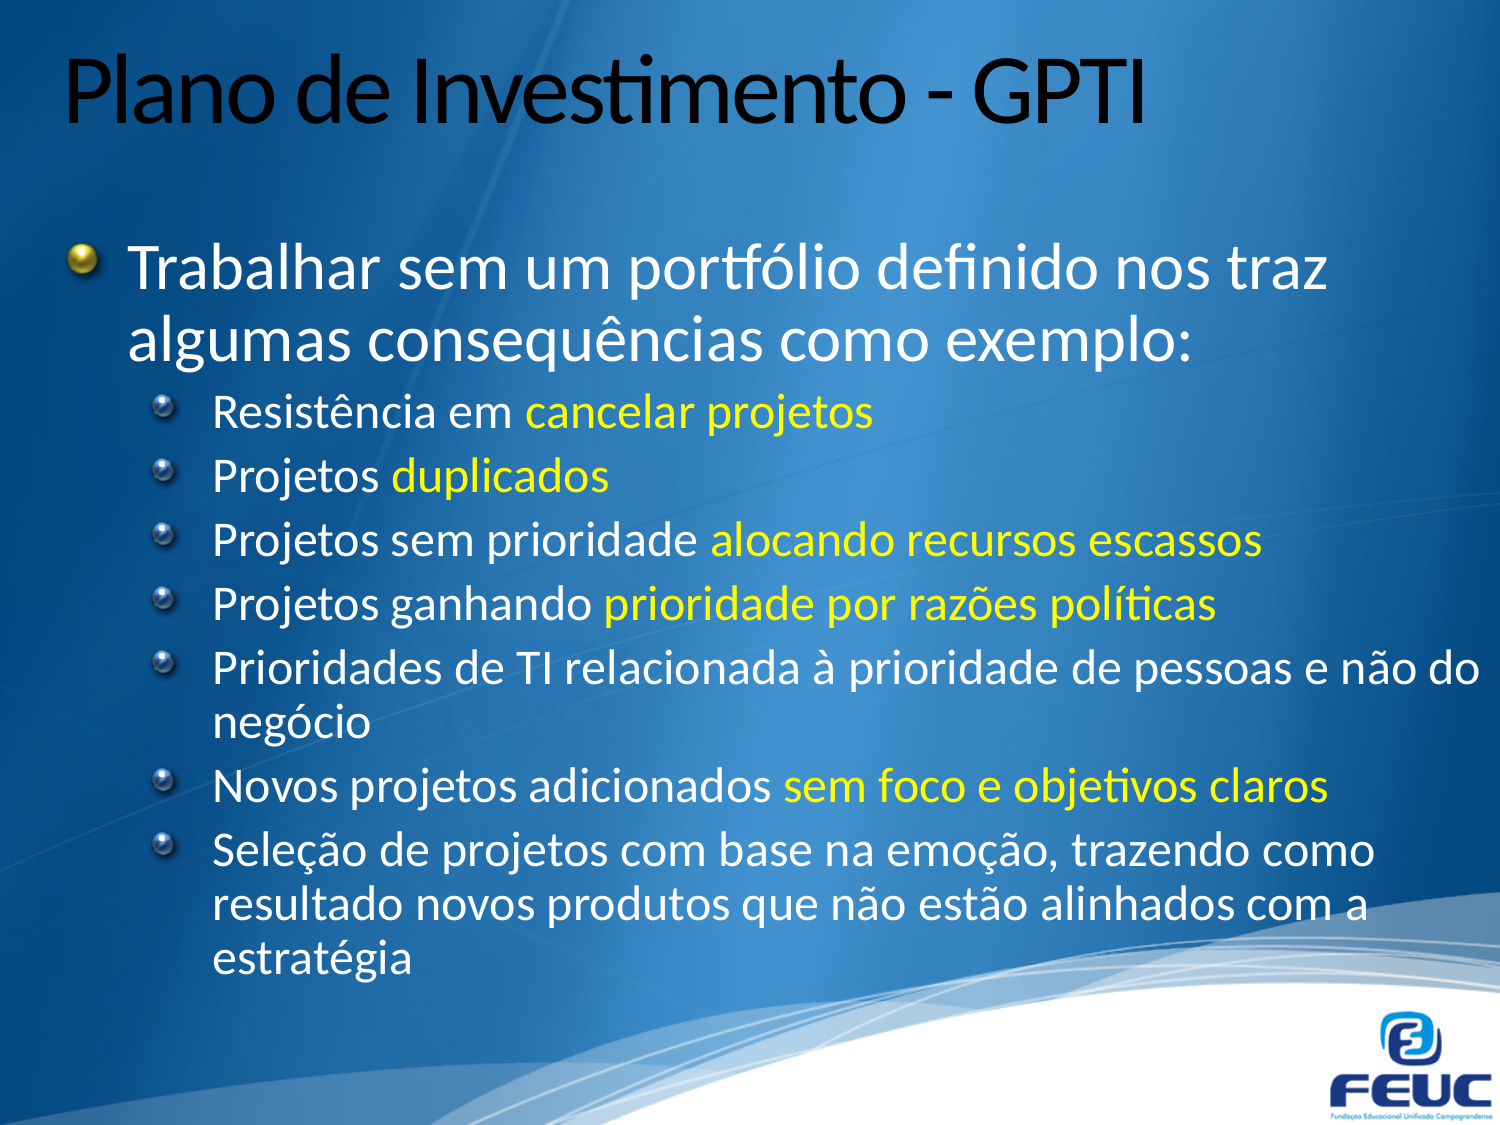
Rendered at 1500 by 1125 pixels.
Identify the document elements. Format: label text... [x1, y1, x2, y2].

list Trabalhar sem um portfólio definido nos traz algumas consequências como exemplo: Resistência em cancelar projetos Projetos duplicados Projetos sem prioridade alocando recursos escassos Projetos ganhando prioridade por razões políticas Prioridades de TI relacionada à prioridade de pessoas e não do negócio Novos projetos adicionados sem foco e objetivos claros Seleção de projetos com base na emoção, trazendo como resultado novos produtos que não estão alinhados com a estratégia [62, 231, 1483, 1037]
picture [0, 0, 1500, 1125]
title Plano de Investimento - GPTI [62, 37, 1438, 147]
